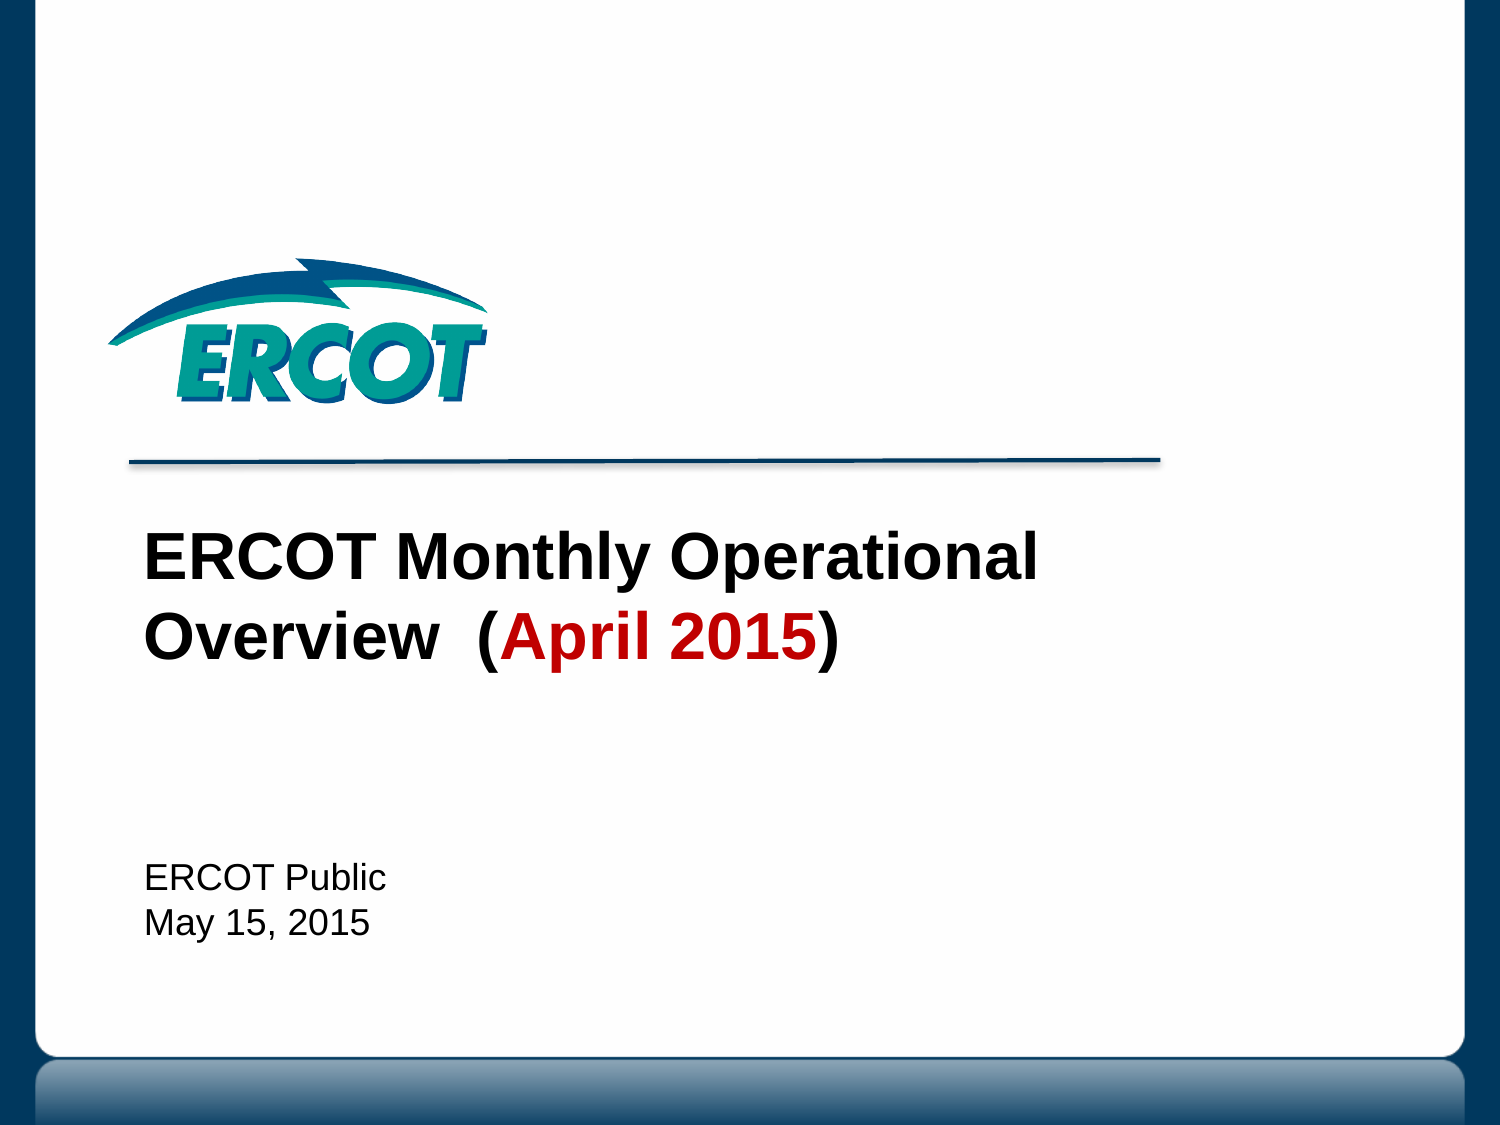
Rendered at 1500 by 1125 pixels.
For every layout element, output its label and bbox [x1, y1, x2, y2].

text_box [98, 245, 1367, 956]
picture [35, 0, 1465, 1125]
